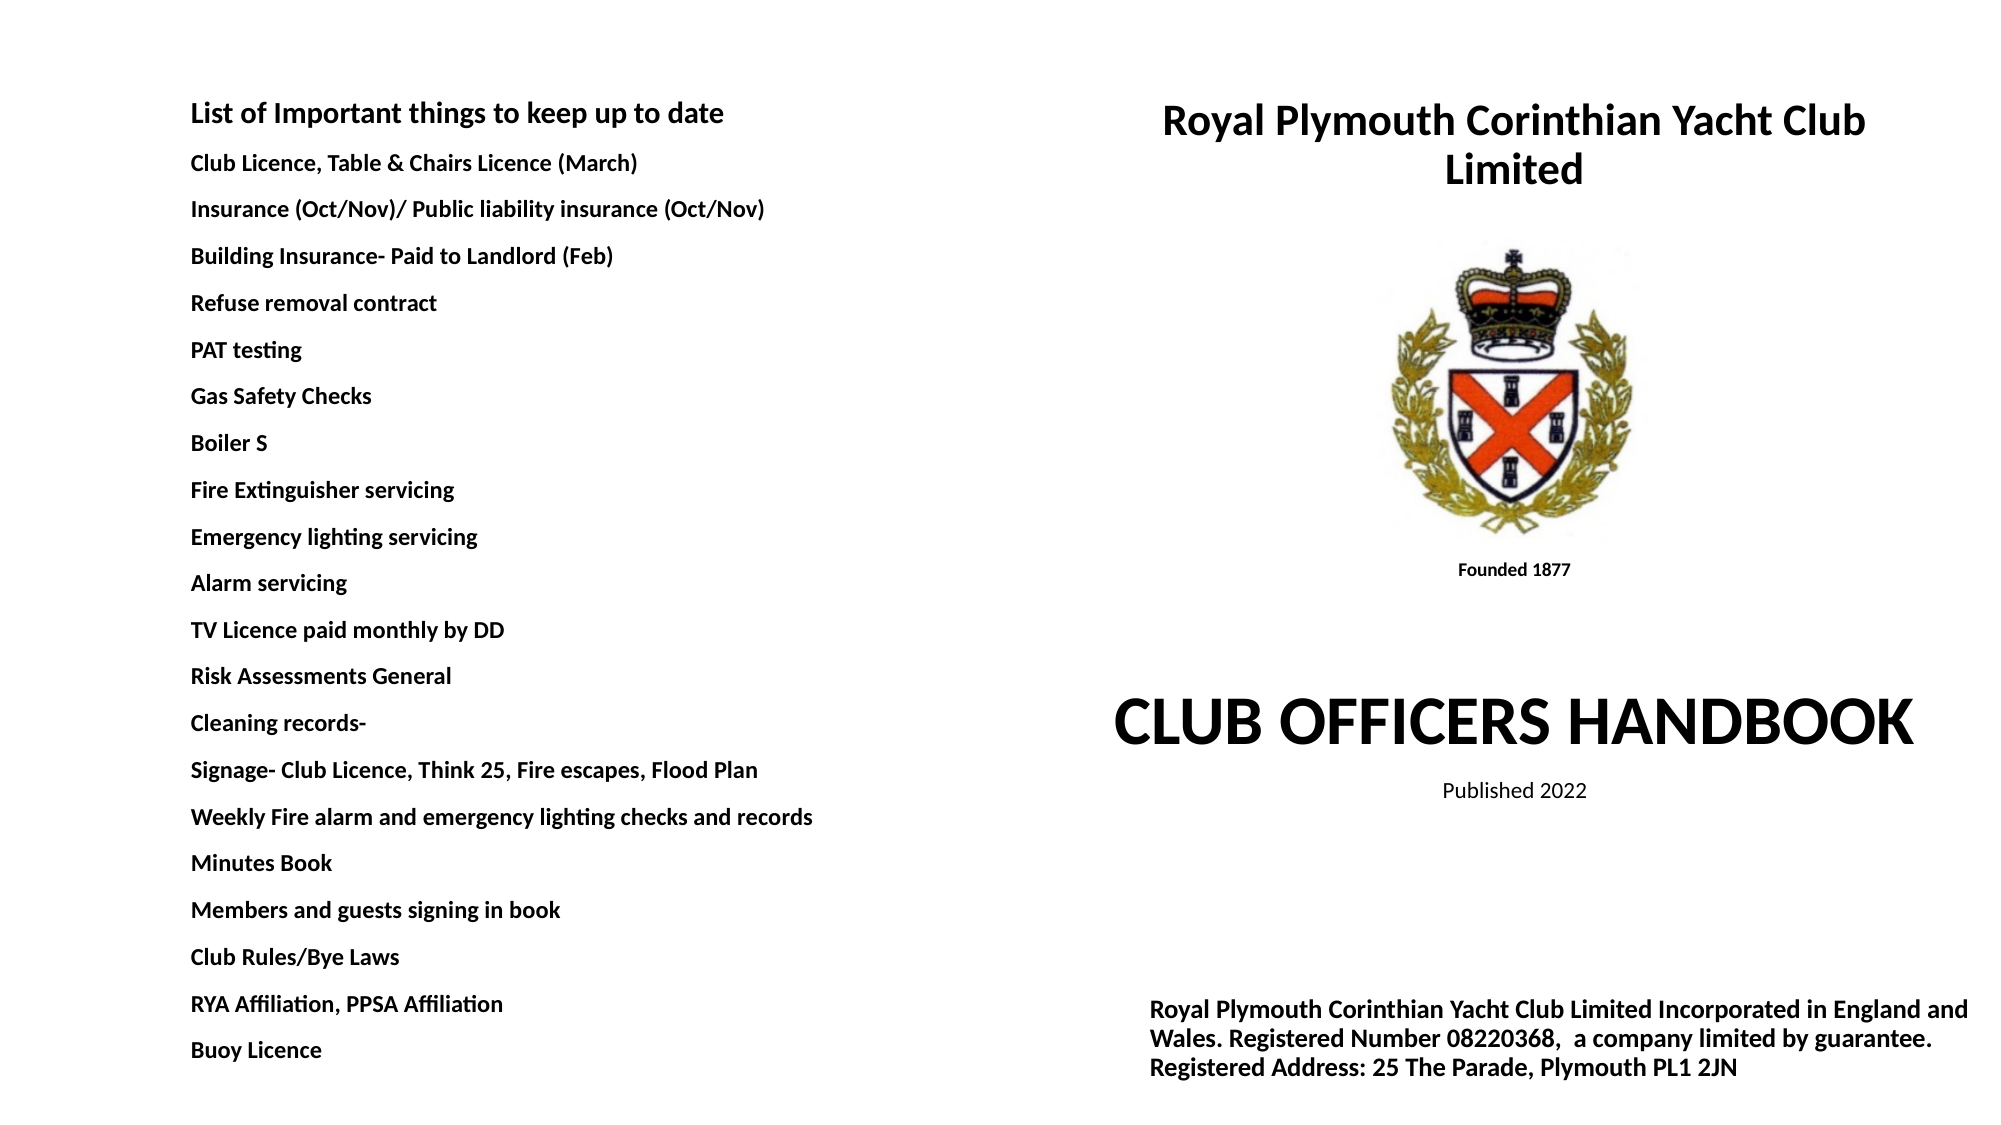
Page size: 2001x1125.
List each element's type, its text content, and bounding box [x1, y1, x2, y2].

picture [1377, 238, 1652, 553]
title Royal Plymouth Corinthian Yacht Club Limited [1089, 89, 1940, 202]
list Royal Plymouth Corinthian Yacht Club Limited Incorporated in England and Wales. Registered Number 08220368, a company limited by guarantee. Registered Address: 25 The Parade, Plymouth PL1 2JN [1134, 986, 1985, 1090]
list List of Important things to keep up to date Club Licence, Table & Chairs Licence (March) Insurance (Oct/Nov)/ Public liability insurance (Oct/Nov) Building Insurance- Paid to Landlord (Feb) Refuse removal contract PAT testing Gas Safety Checks Boiler S Fire Extinguisher servicing Emergency lighting servicing Alarm servicing TV Licence paid monthly by DD Risk Assessments General Cleaning records- Signage- Club Licence, Think 25, Fire escapes, Flood Plan Weekly Fire alarm and emergency lighting checks and records Minutes Book Members and guests signing in book Club Rules/Bye Laws RYA Affiliation, PPSA Affiliation Buoy Licence [175, 89, 988, 1075]
list Founded 1877 CLUB OFFICERS HANDBOOK Published 2022 [1089, 552, 1940, 919]
